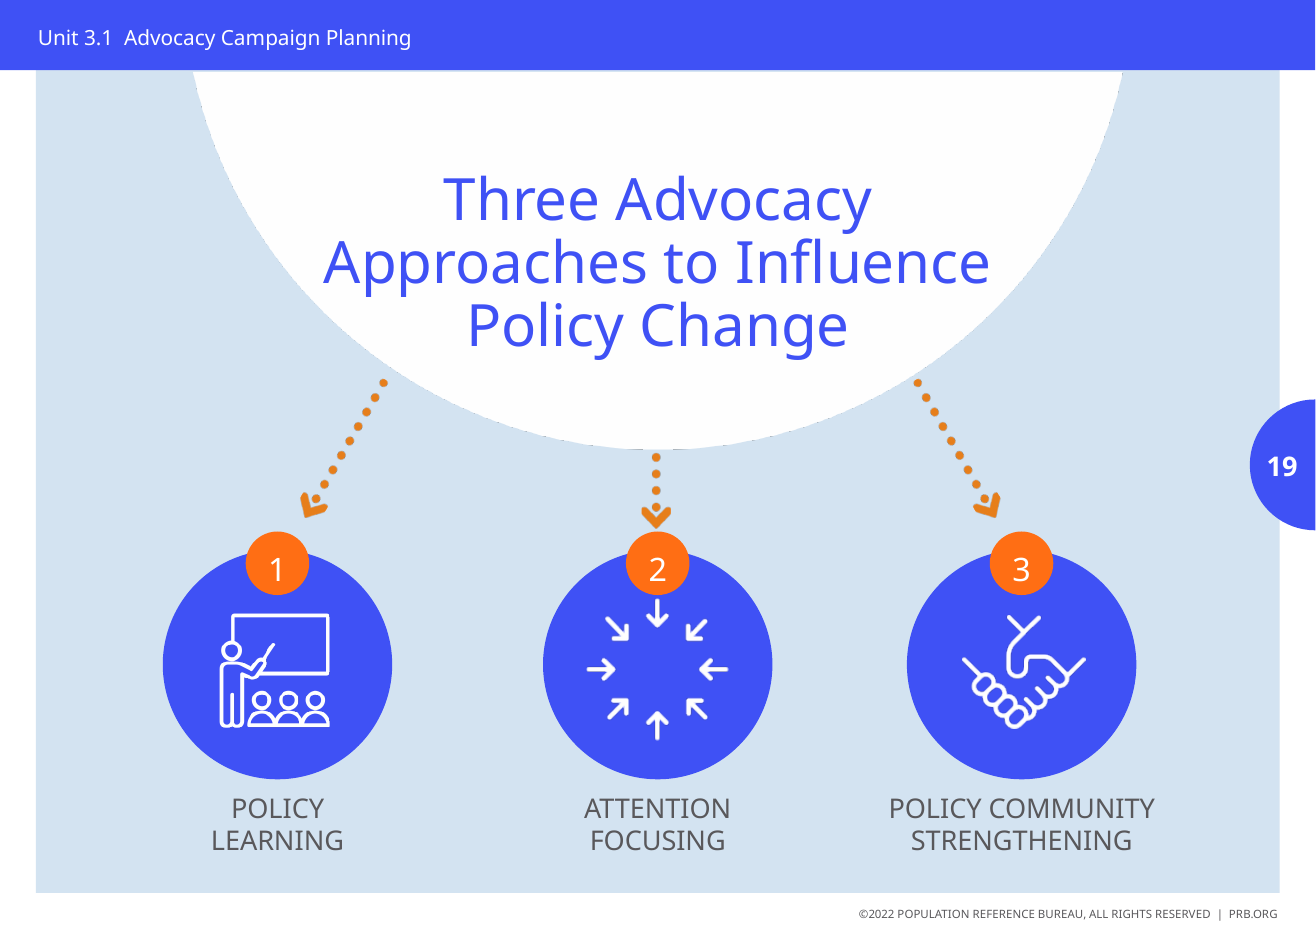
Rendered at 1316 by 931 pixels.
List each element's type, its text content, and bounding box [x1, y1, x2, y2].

text_box [639, 589, 677, 596]
text_box [253, 531, 302, 543]
text_box [543, 556, 773, 780]
picture [586, 598, 730, 741]
text_box [906, 556, 995, 777]
text_box 1 [240, 543, 315, 589]
text_box [997, 531, 1046, 543]
text_box [258, 589, 297, 596]
text_box [633, 535, 683, 543]
slide_number ‹#› [995, 449, 1298, 931]
subtitle POLICY COMMUNITY STRENGTHENING [835, 791, 1208, 931]
text_box 2 [620, 543, 695, 589]
text_box 3 [984, 543, 1059, 589]
text_box [1002, 589, 1041, 596]
subtitle ATTENTION FOCUSING [472, 791, 835, 931]
text_box [162, 556, 393, 780]
picture [219, 613, 330, 728]
subtitle POLICY LEARNING [91, 791, 464, 931]
picture [192, 71, 1124, 529]
picture [962, 615, 1086, 730]
